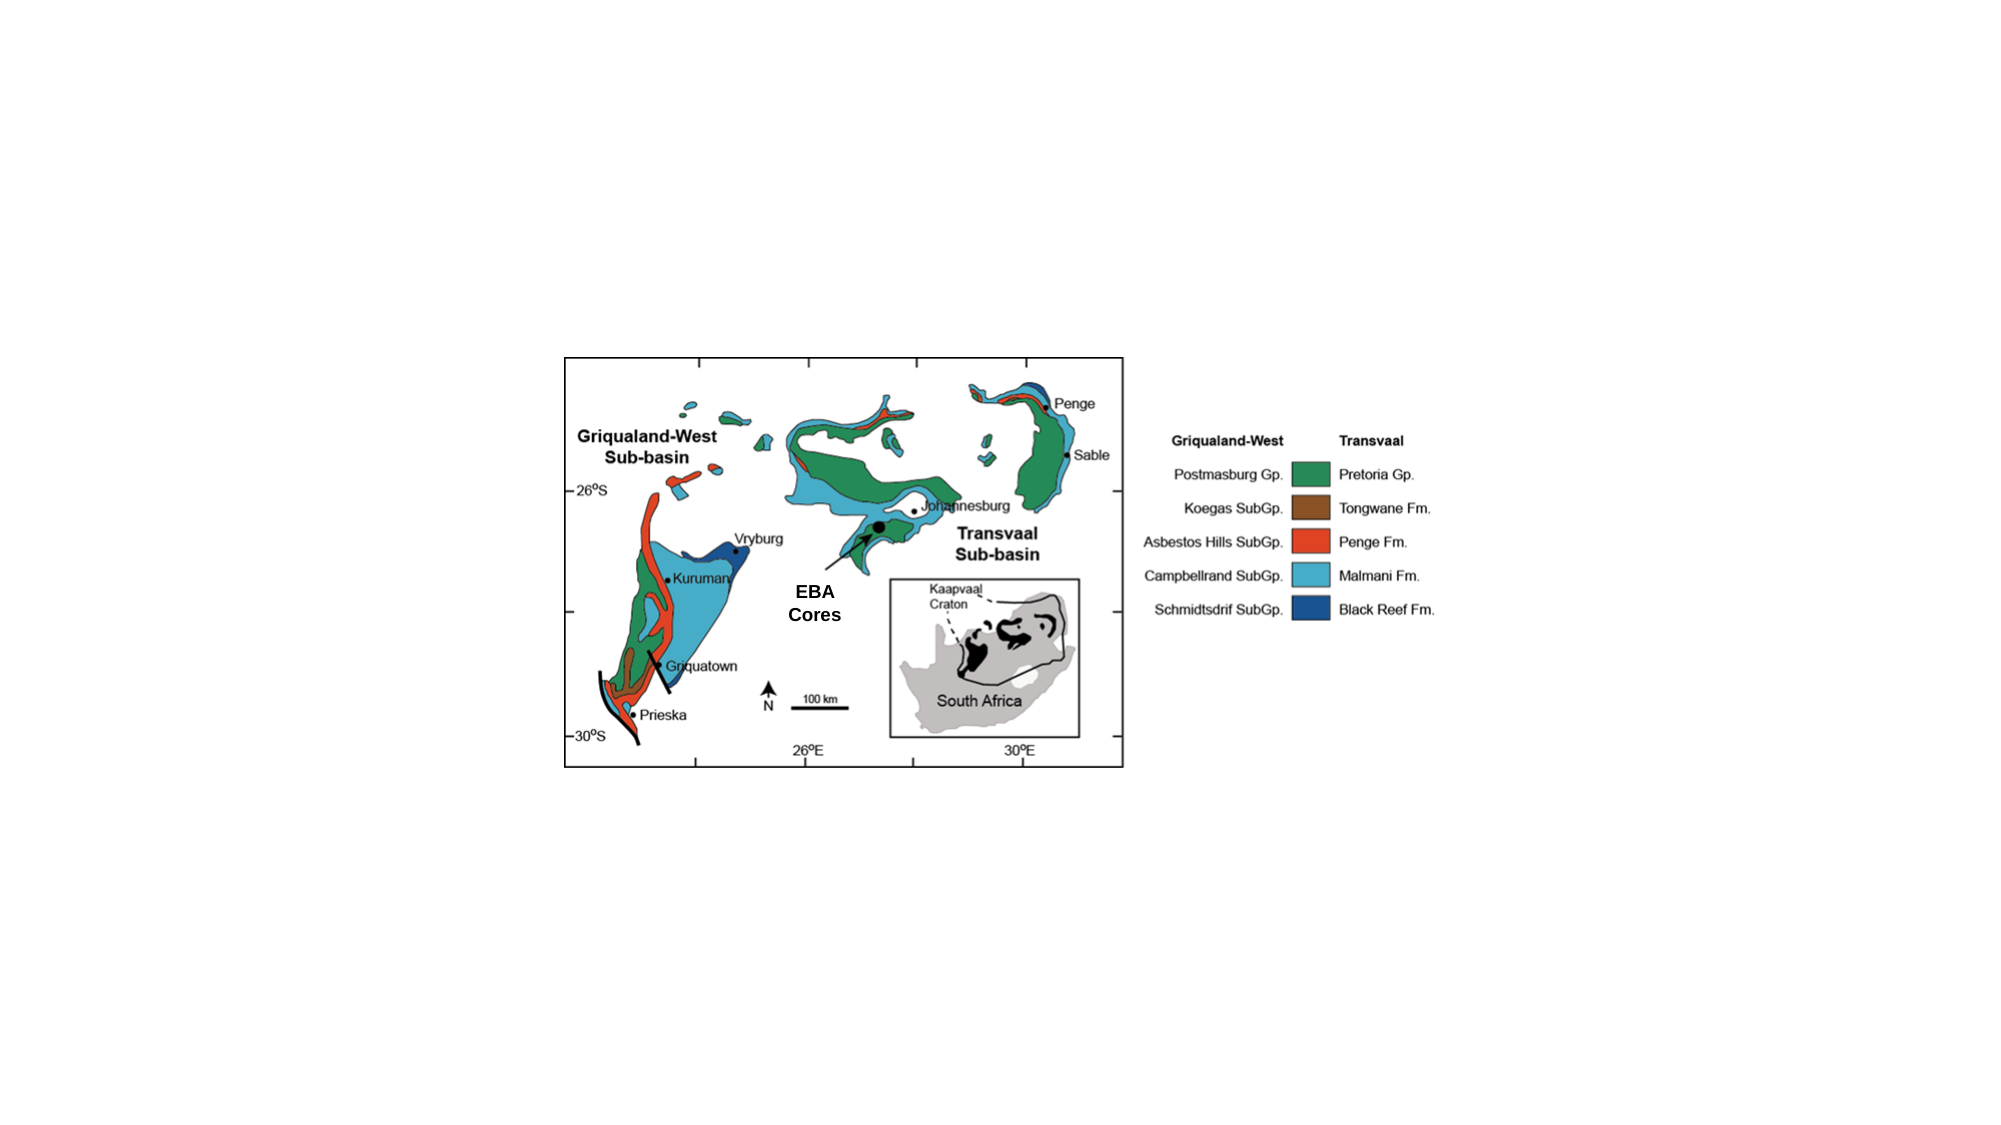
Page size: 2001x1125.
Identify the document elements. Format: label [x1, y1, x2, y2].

text_box [564, 357, 1436, 768]
